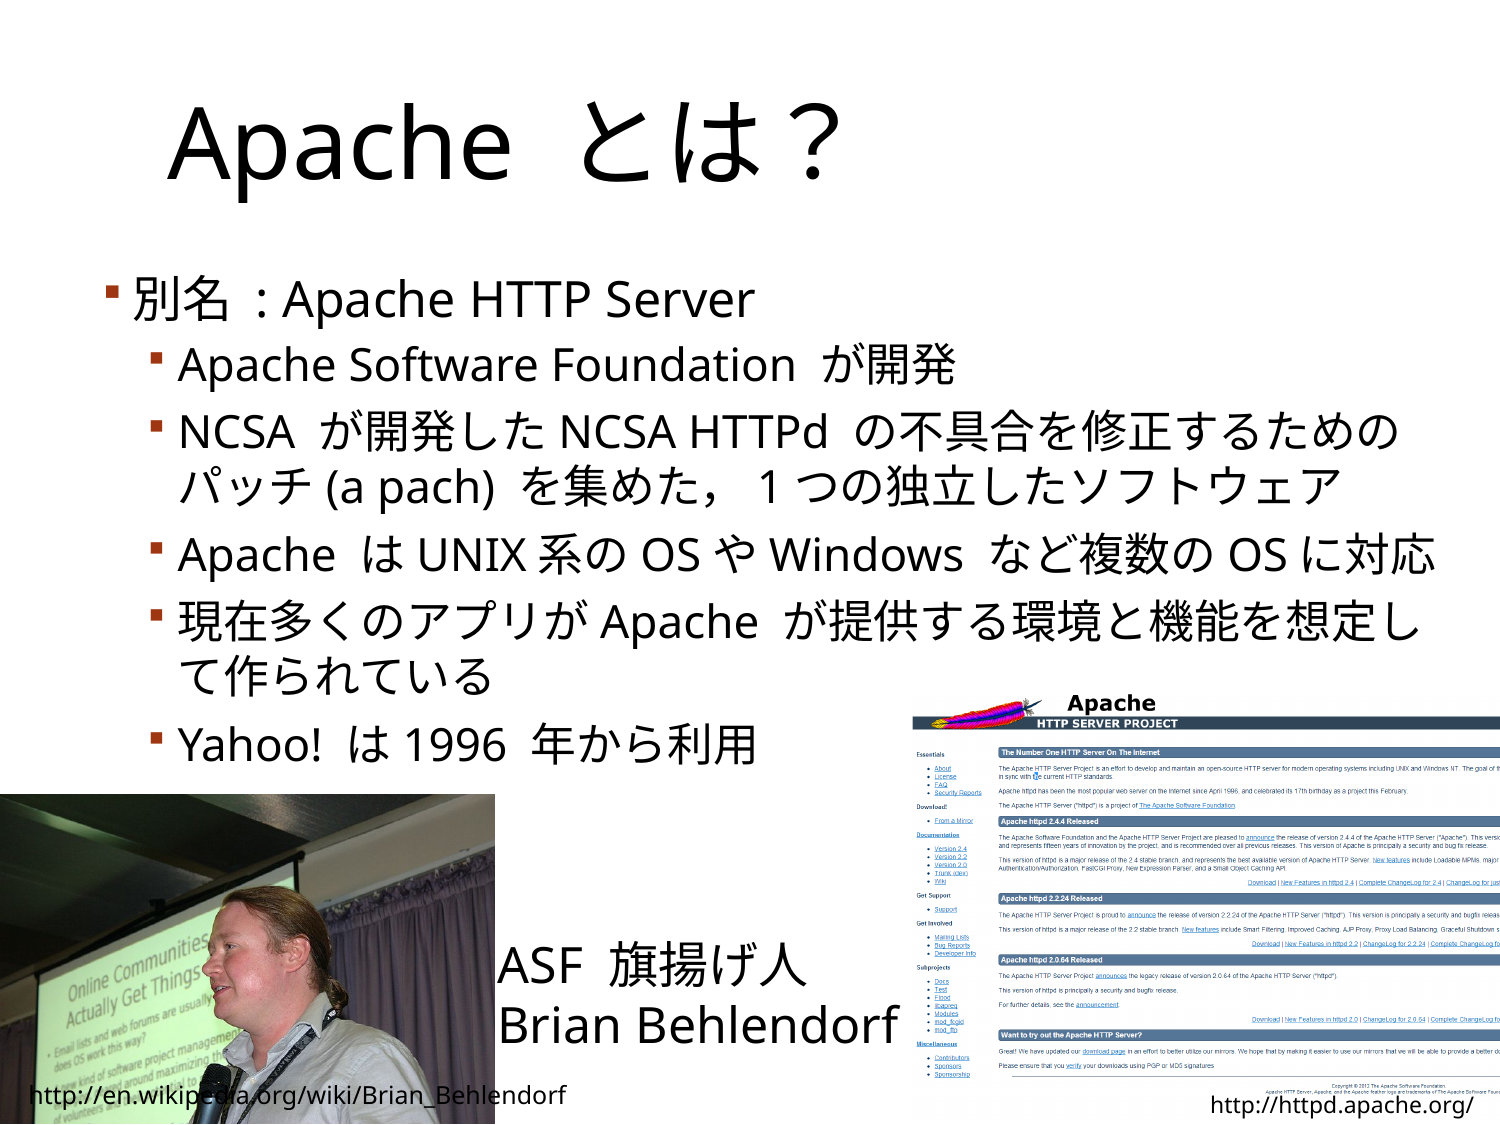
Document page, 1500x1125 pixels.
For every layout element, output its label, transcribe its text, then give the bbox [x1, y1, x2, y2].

picture [0, 794, 495, 1124]
text_box http://en.wikipedia.org/wiki/Brian_Behlendorf [495, 1072, 764, 1118]
picture [908, 694, 1500, 1124]
title Apache とは？ [152, 64, 1428, 229]
text_box ASF 旗揚げ人 Brian Behlendorf [495, 925, 908, 1061]
list 別名 : Apache HTTP Server Apache Software Foundation が開発 NCSA が開発したNCSA HTTPd の不具合を修正するためのパッチ(a pach) を集めた，1つの独立したソフトウェア Apache はUNIX系のOSやWindows など複数のOSに対応 現在多くのアプリがApache が提供する環境と機能を想定して作られている Yahoo! は1996 年から利用 [87, 229, 1465, 925]
